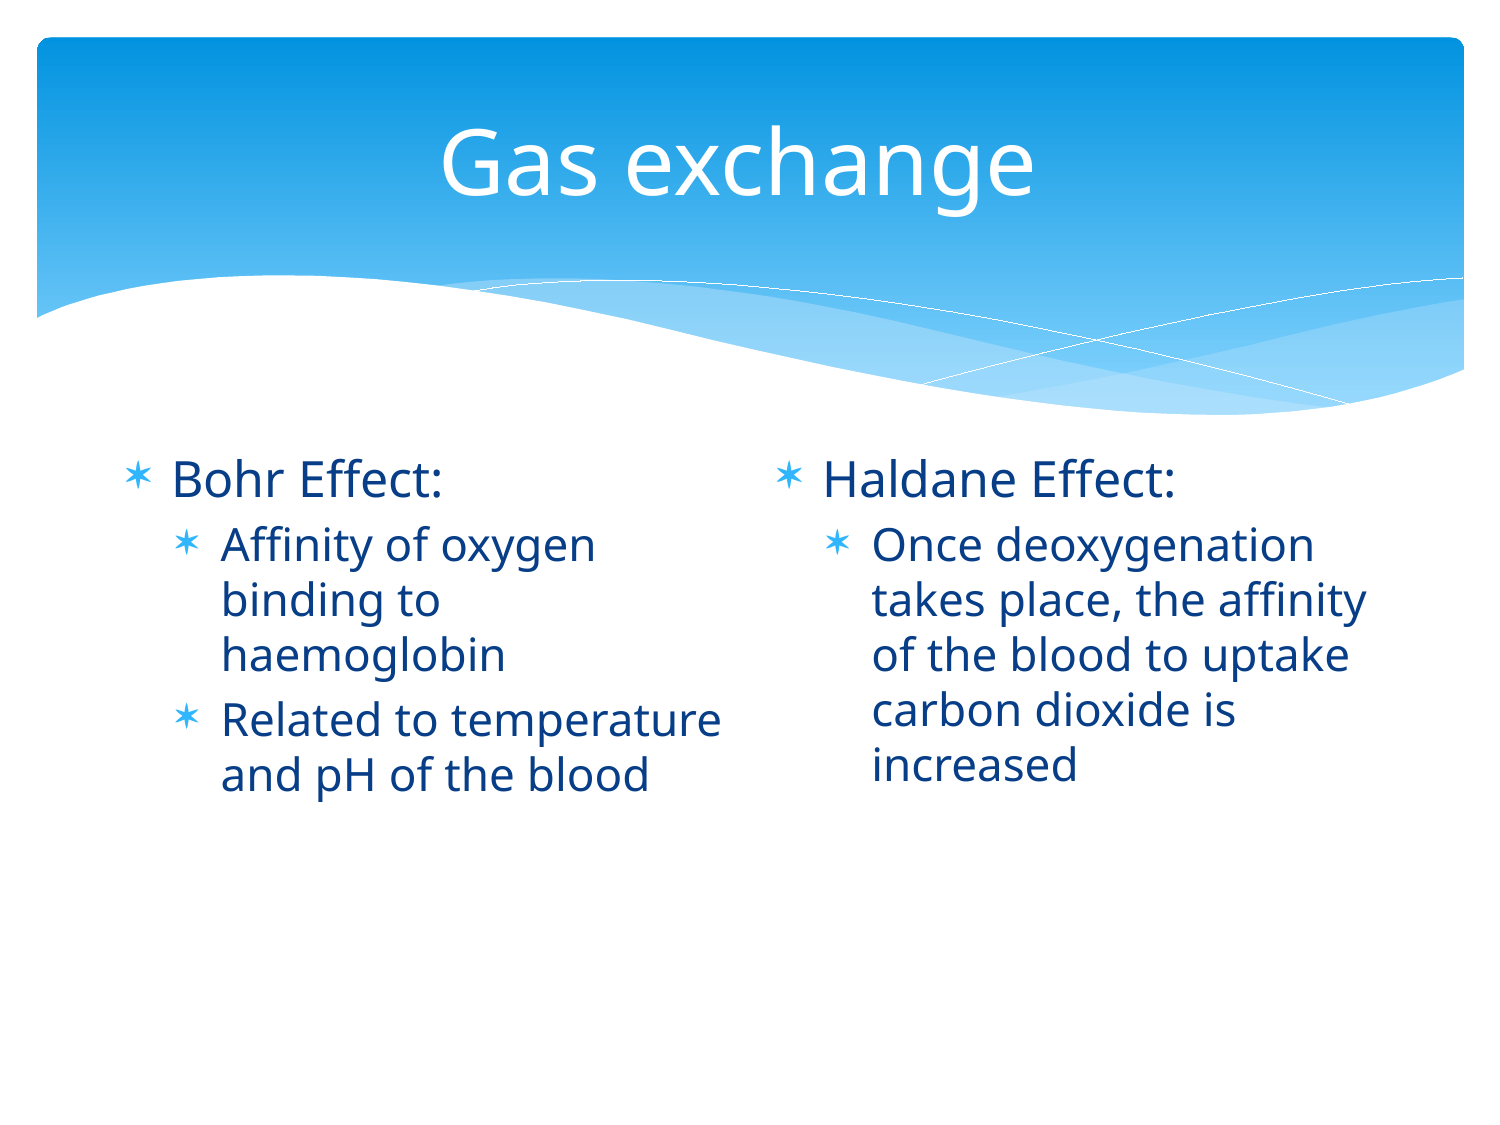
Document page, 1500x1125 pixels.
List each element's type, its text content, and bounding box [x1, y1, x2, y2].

list Haldane Effect: Once deoxygenation takes place, the affinity of the blood to uptake carbon dioxide is increased [761, 439, 1389, 1005]
title Gas exchange [75, 55, 1425, 261]
list Bohr Effect: Affinity of oxygen binding to haemoglobin Related to temperature and pH of the blood [111, 439, 738, 1005]
